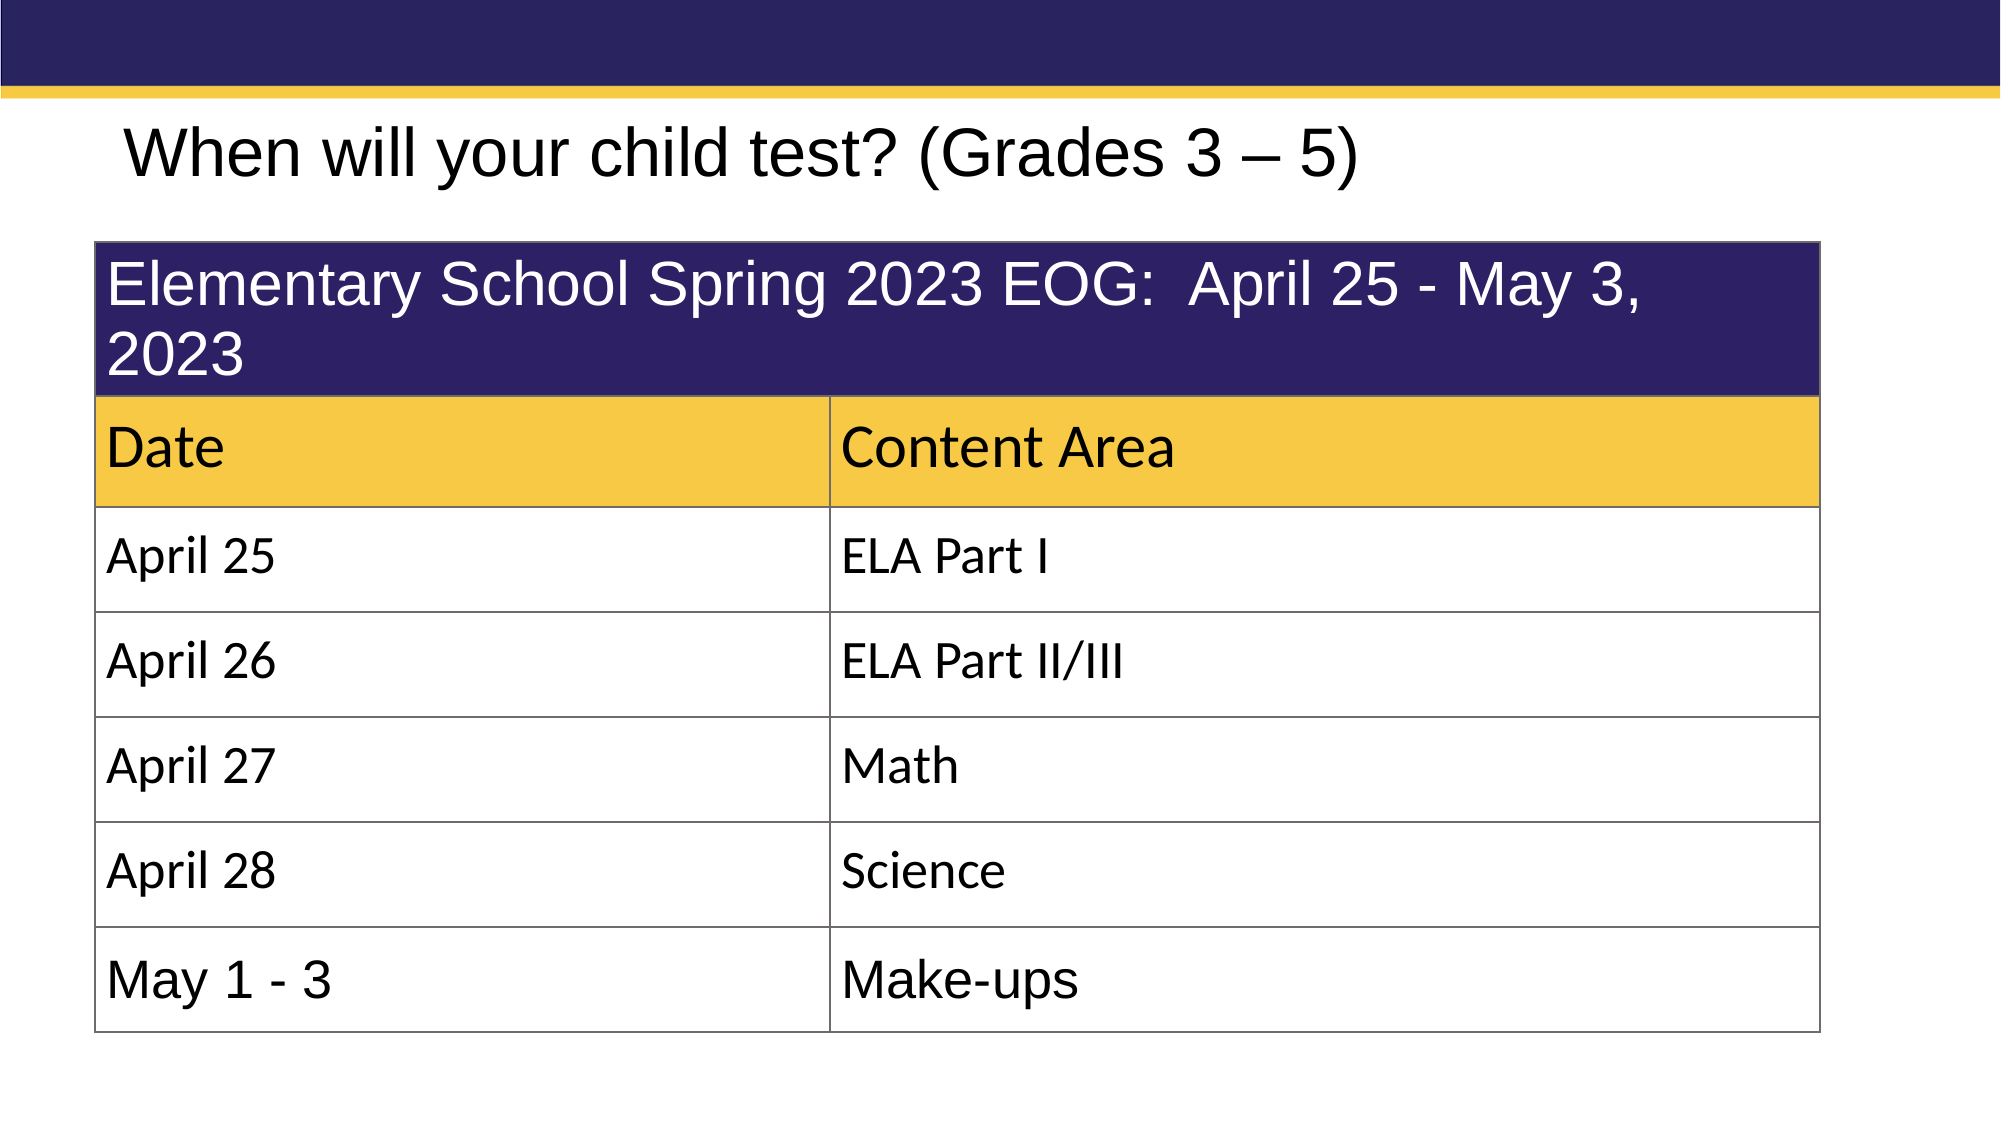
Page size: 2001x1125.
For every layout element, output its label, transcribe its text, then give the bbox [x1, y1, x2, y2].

table_header Elementary School Spring 2023 EOG: April 25 - May 3, 2023 [96, 243, 1819, 395]
table_cell April 26 [96, 613, 829, 716]
table_cell Math [831, 718, 1819, 821]
table_cell Date [96, 397, 829, 506]
table_cell ELA Part II/III [831, 613, 1819, 716]
table_cell May 1 - 3 [96, 928, 829, 1031]
title When will your child test? (Grades 3 – 5) [108, 109, 1834, 242]
table_cell April 25 [96, 508, 829, 611]
table_cell Content Area [831, 397, 1819, 506]
table_cell ELA Part I [831, 508, 1819, 611]
table_cell Science [831, 823, 1819, 926]
table_cell Make-ups [831, 928, 1819, 1031]
table_cell April 28 [96, 823, 829, 926]
table_cell April 27 [96, 718, 829, 821]
picture [0, 0, 2001, 1125]
